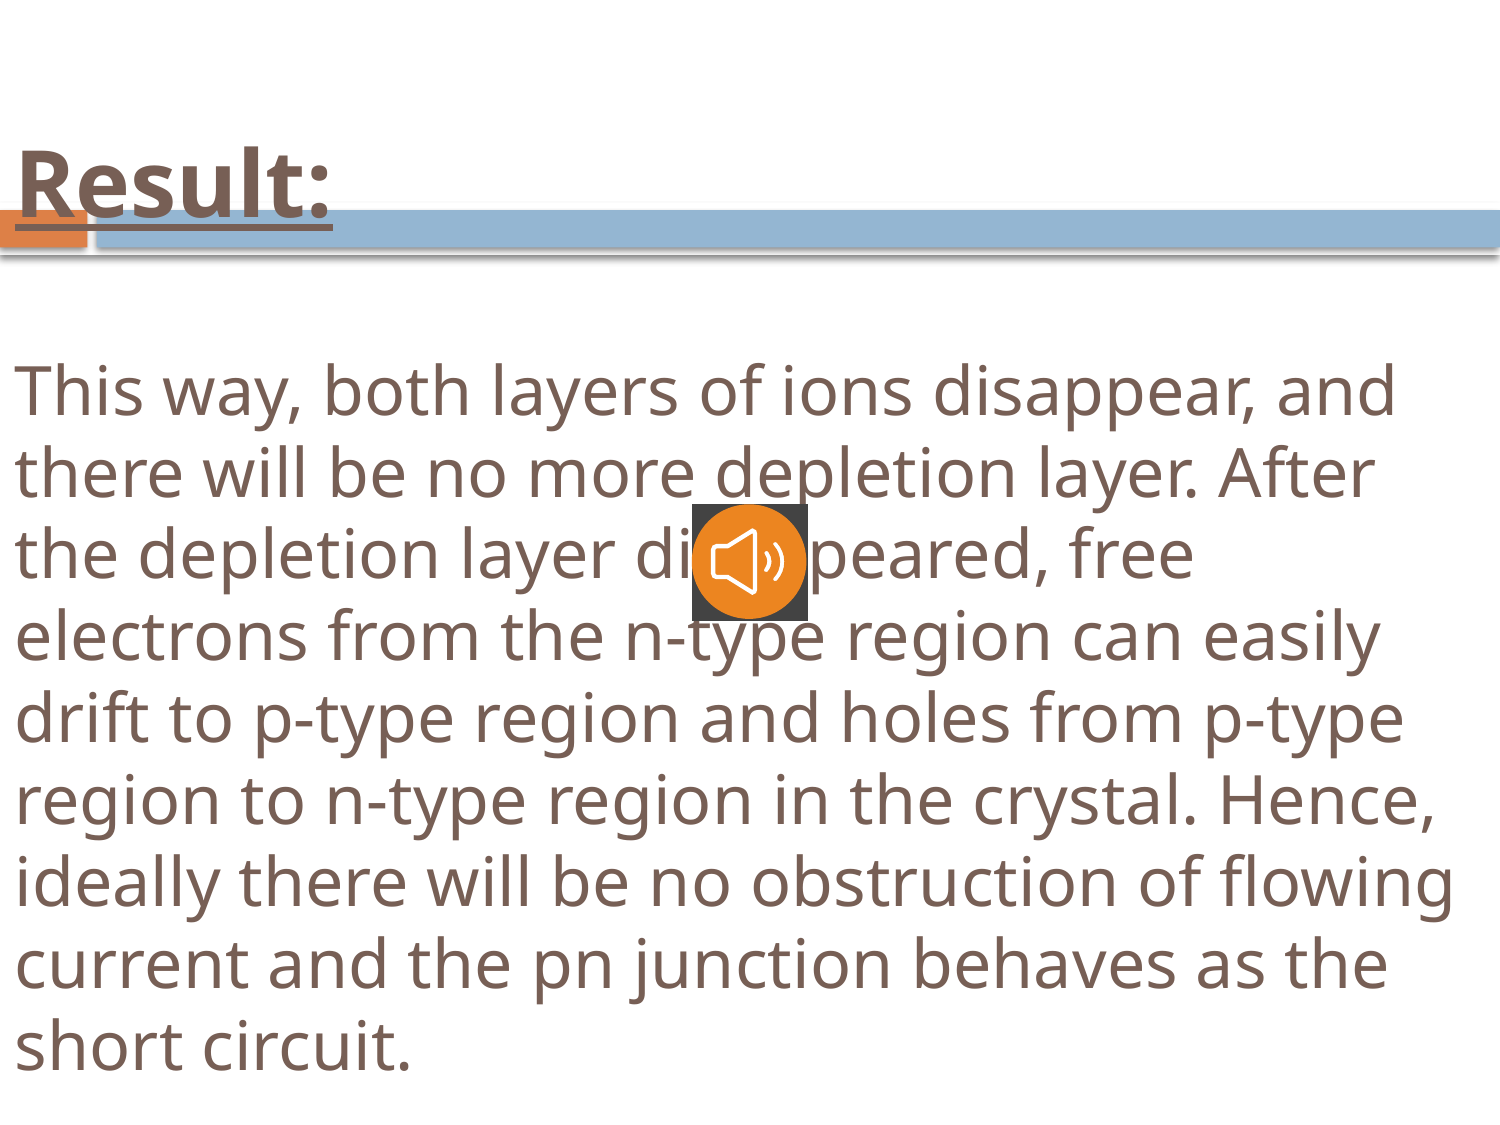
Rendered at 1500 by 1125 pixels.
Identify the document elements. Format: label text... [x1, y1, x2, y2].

picture [690, 503, 810, 622]
title Result: This way, both layers of ions disappear, and there will be no more depletion layer. After the depletion layer disappeared, free electrons from the n-type region can easily drift to p-type region and holes from p-type region to n-type region in the crystal. Hence, ideally there will be no obstruction of flowing current and the pn junction behaves as the short circuit. [0, 0, 1500, 1125]
